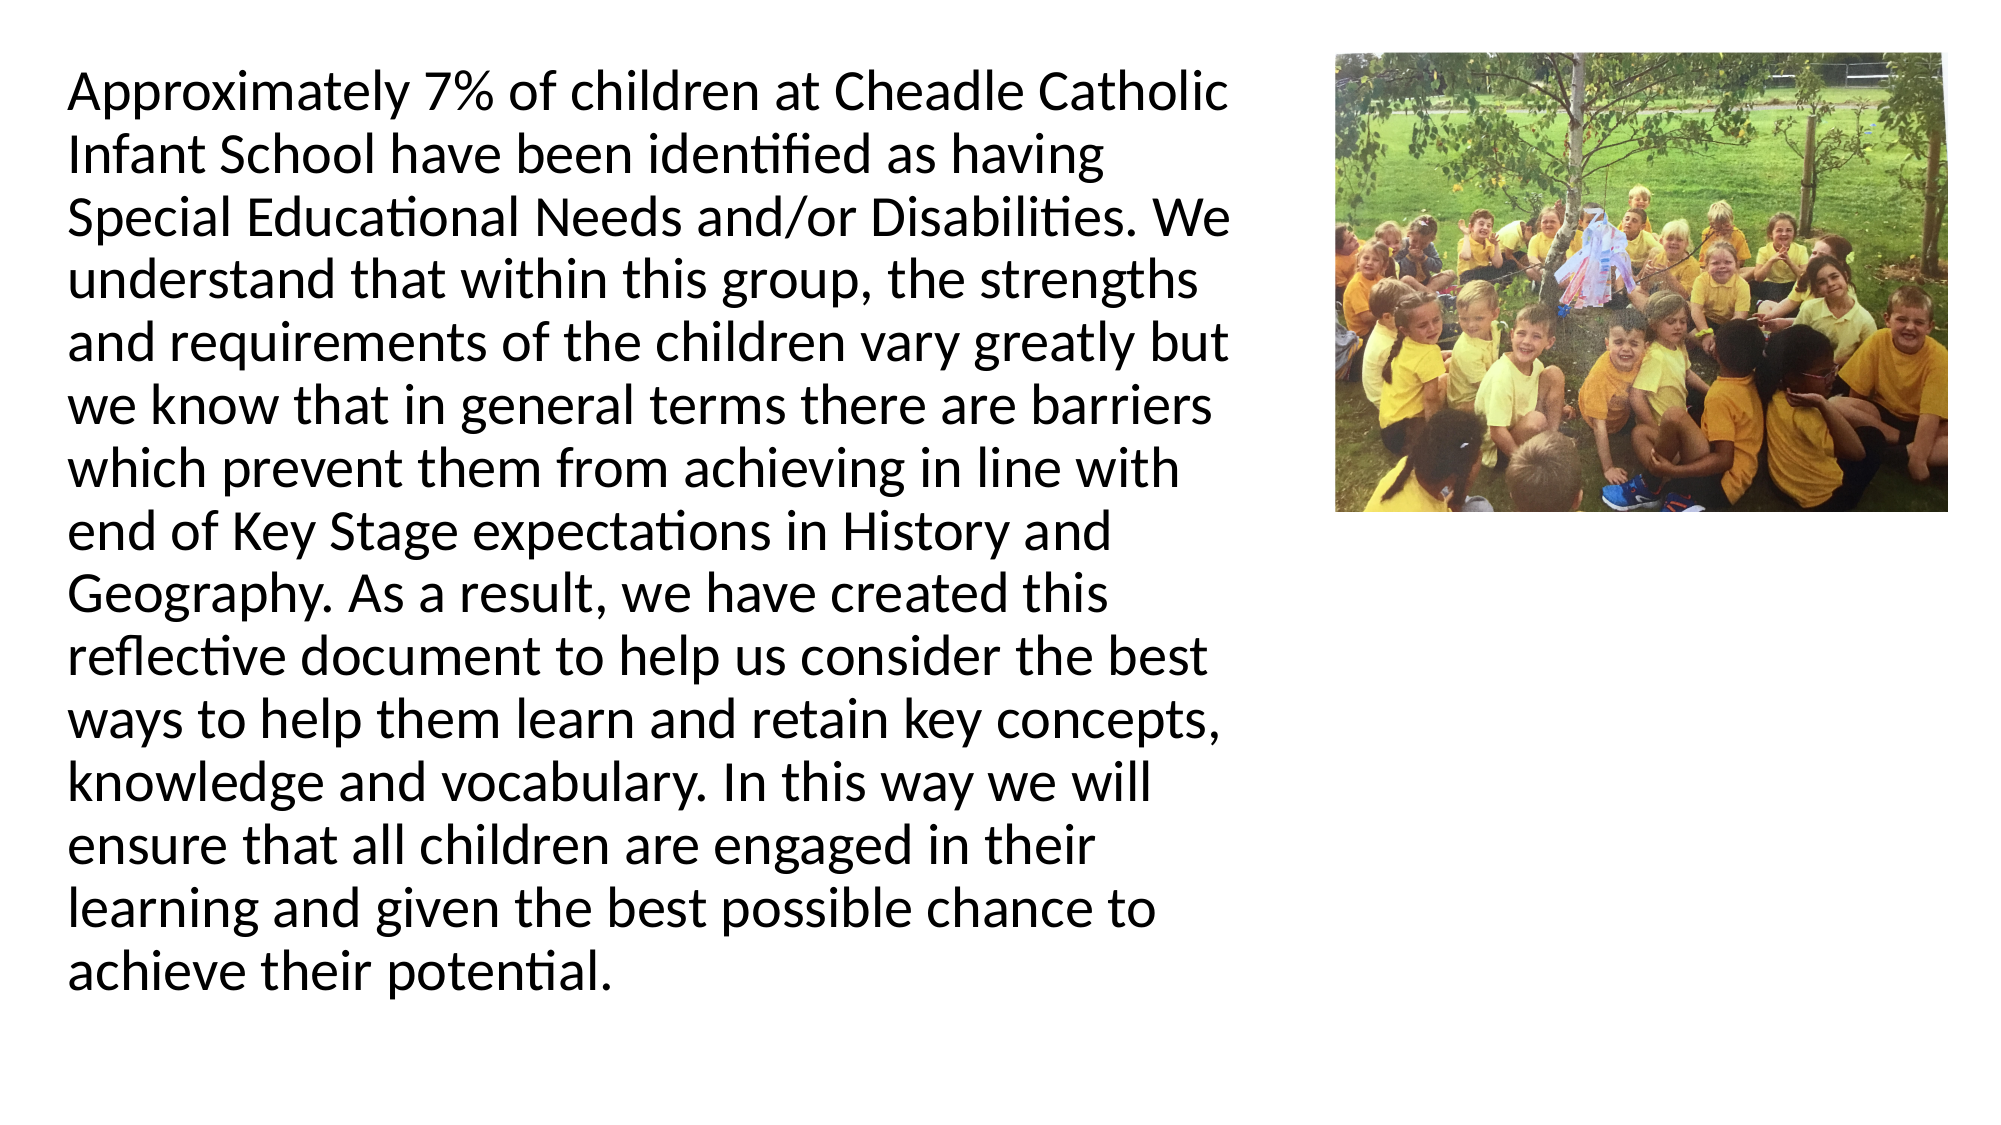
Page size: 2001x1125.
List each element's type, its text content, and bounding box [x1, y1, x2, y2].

list Approximately 7% of children at Cheadle Catholic Infant School have been identified as having Special Educational Needs and/or Disabilities. We understand that within this group, the strengths and requirements of the children vary greatly but we know that in general terms there are barriers which prevent them from achieving in line with end of Key Stage expectations in History and Geography. As a result, we have created this reflective document to help us consider the best ways to help them learn and retain key concepts, knowledge and vocabulary. In this way we will ensure that all children are engaged in their learning and given the best possible chance to achieve their potential. [52, 52, 1249, 1055]
picture [1336, 0, 1947, 589]
